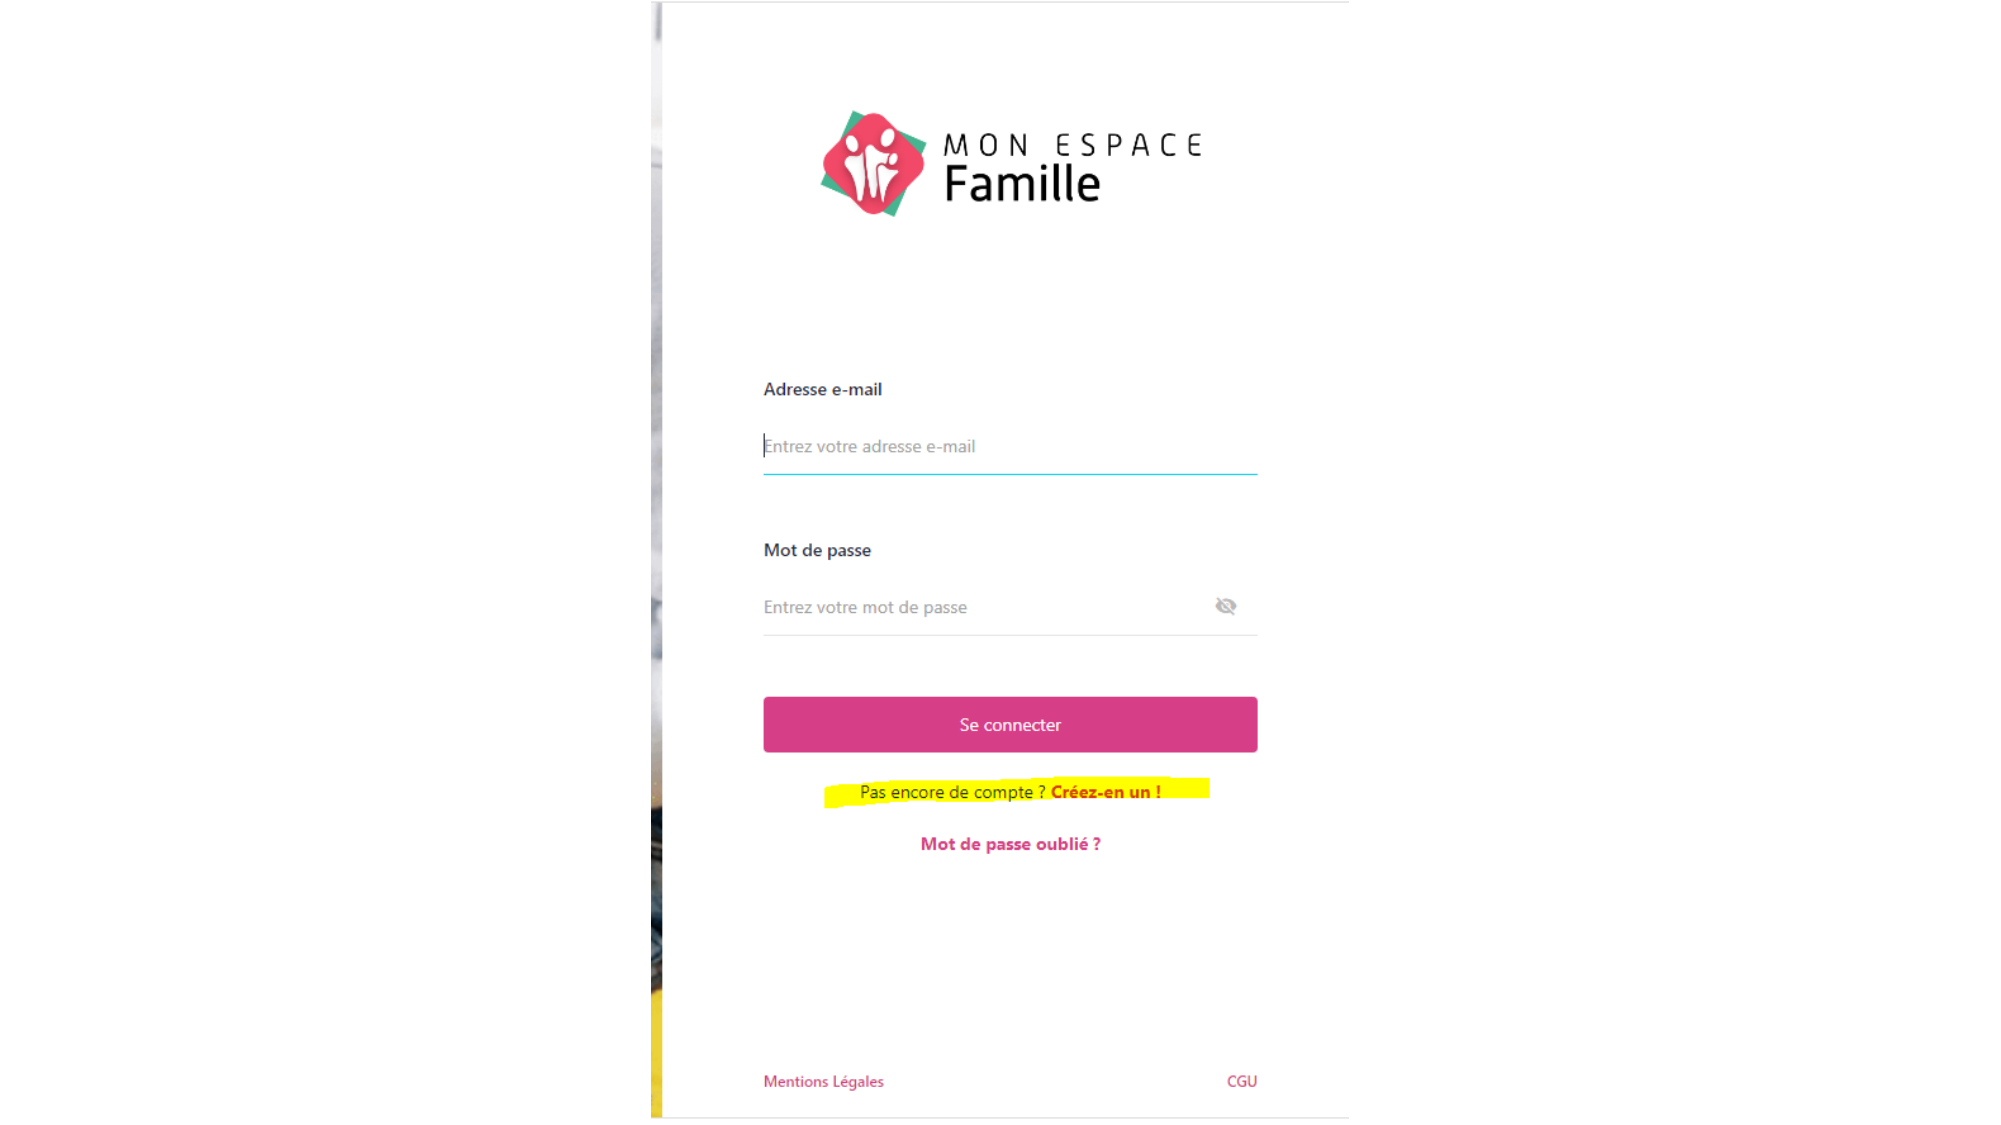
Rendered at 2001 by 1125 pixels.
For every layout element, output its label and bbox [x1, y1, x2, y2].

picture [651, 0, 1349, 1125]
